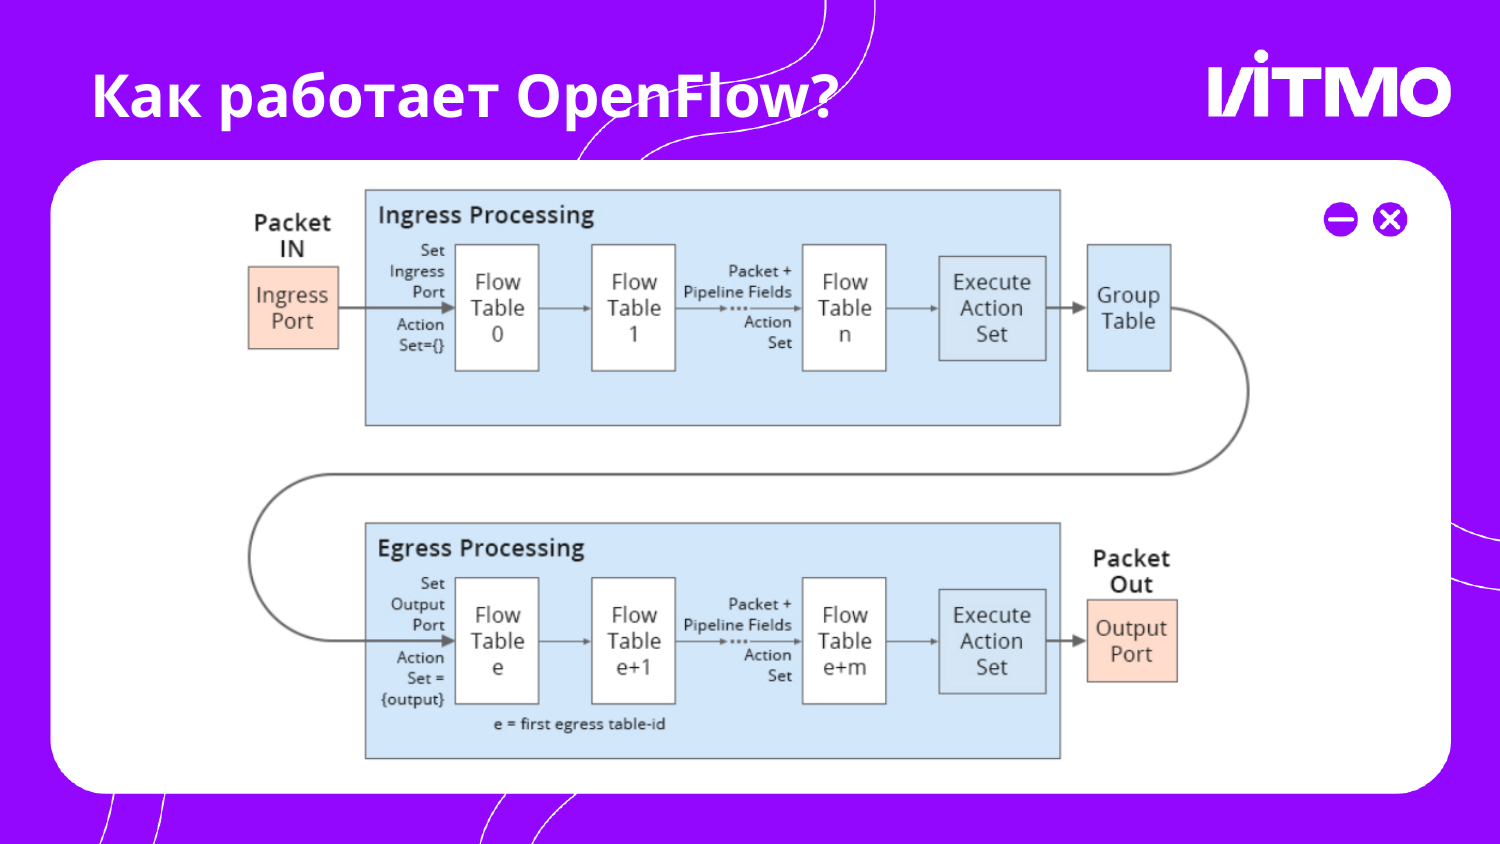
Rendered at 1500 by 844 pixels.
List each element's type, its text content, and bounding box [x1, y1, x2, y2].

picture [0, 0, 1500, 844]
title Как работает OpenFlow? [75, 50, 1195, 137]
